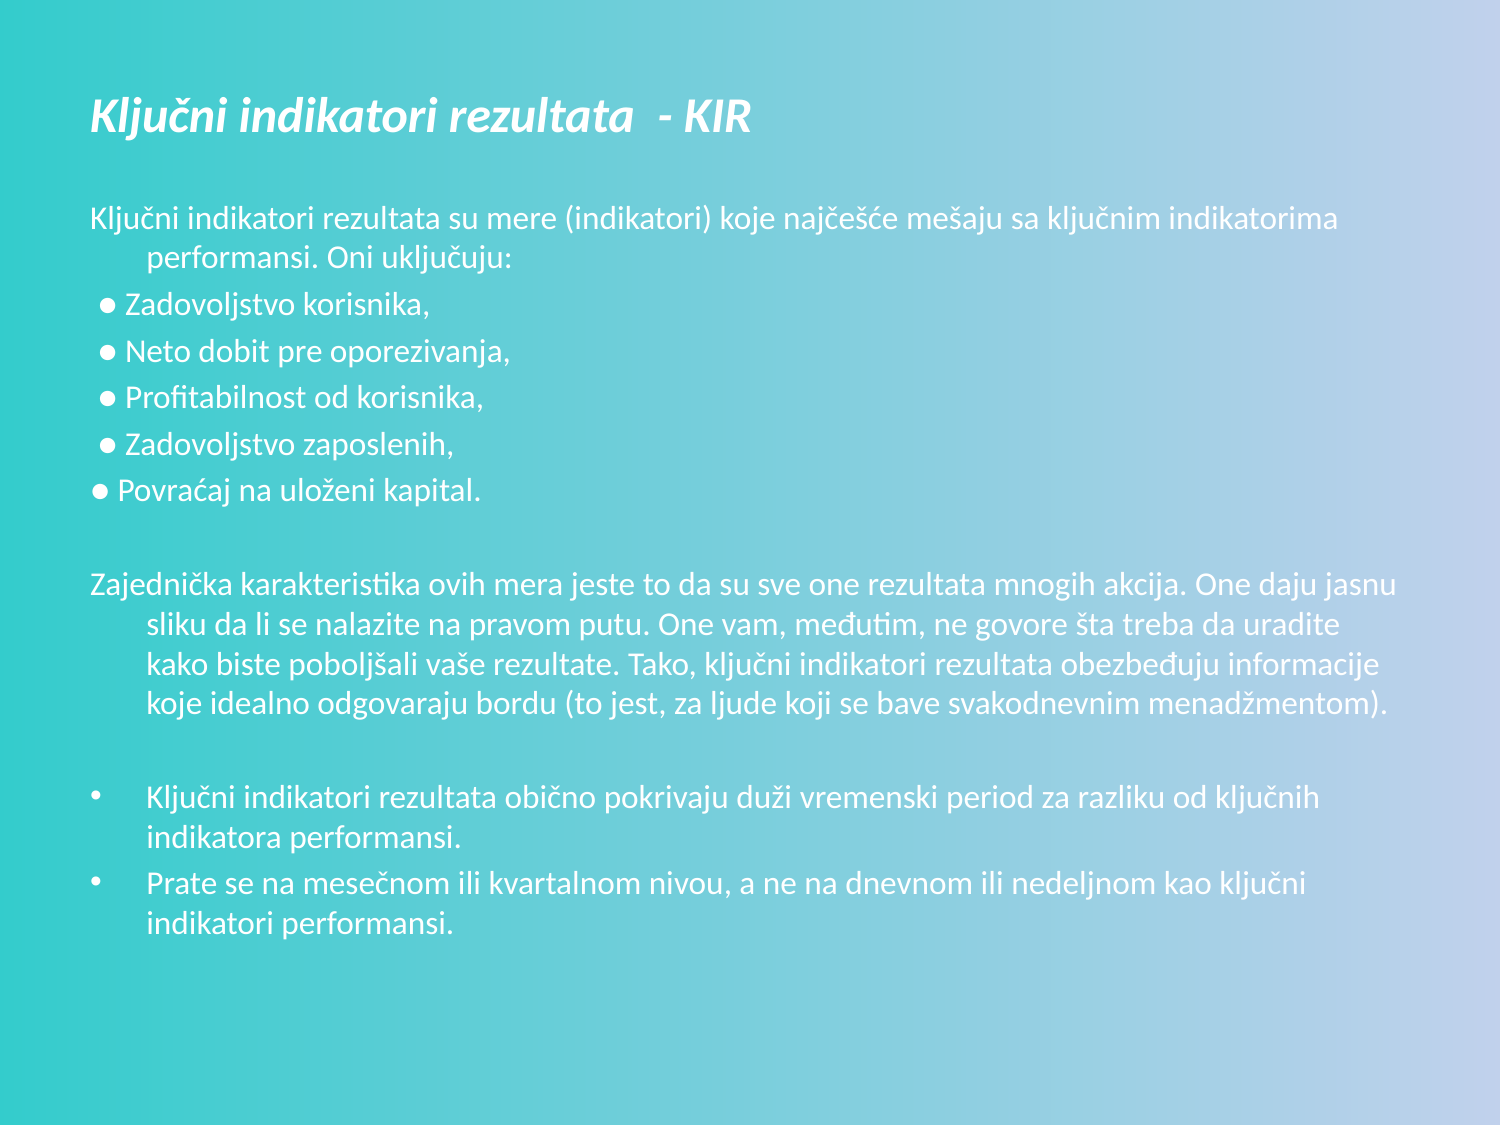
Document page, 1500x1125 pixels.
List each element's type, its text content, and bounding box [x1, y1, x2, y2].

list Ključni indikatori rezultata - KIR Ključni indikatori rezultata su mere (indikatori) koje najčešće mešaju sa ključnim indikatorima performansi. Oni uključuju: ● Zadovoljstvo korisnika, ● Neto dobit pre oporezivanja, ● Profitabilnost od korisnika, ● Zadovoljstvo zaposlenih, ● Povraćaj na uloženi kapital. Zajednička karakteristika ovih mera jeste to da su sve one rezultata mnogih akcija. One daju jasnu sliku da li se nalazite na pravom putu. One vam, međutim, ne govore šta treba da uradite kako biste poboljšali vaše rezultate. Tako, ključni indikatori rezultata obezbeđuju informacije koje idealno odgovaraju bordu (to jest, za ljude koji se bave svakodnevnim menadžmentom). Ključni indikatori rezultata obično pokrivaju duži vremenski period za razliku od ključnih indikatora performansi. Prate se na mesečnom ili kvartalnom nivou, a ne na dnevnom ili nedeljnom kao ključni indikatori performansi. [75, 75, 1425, 1038]
